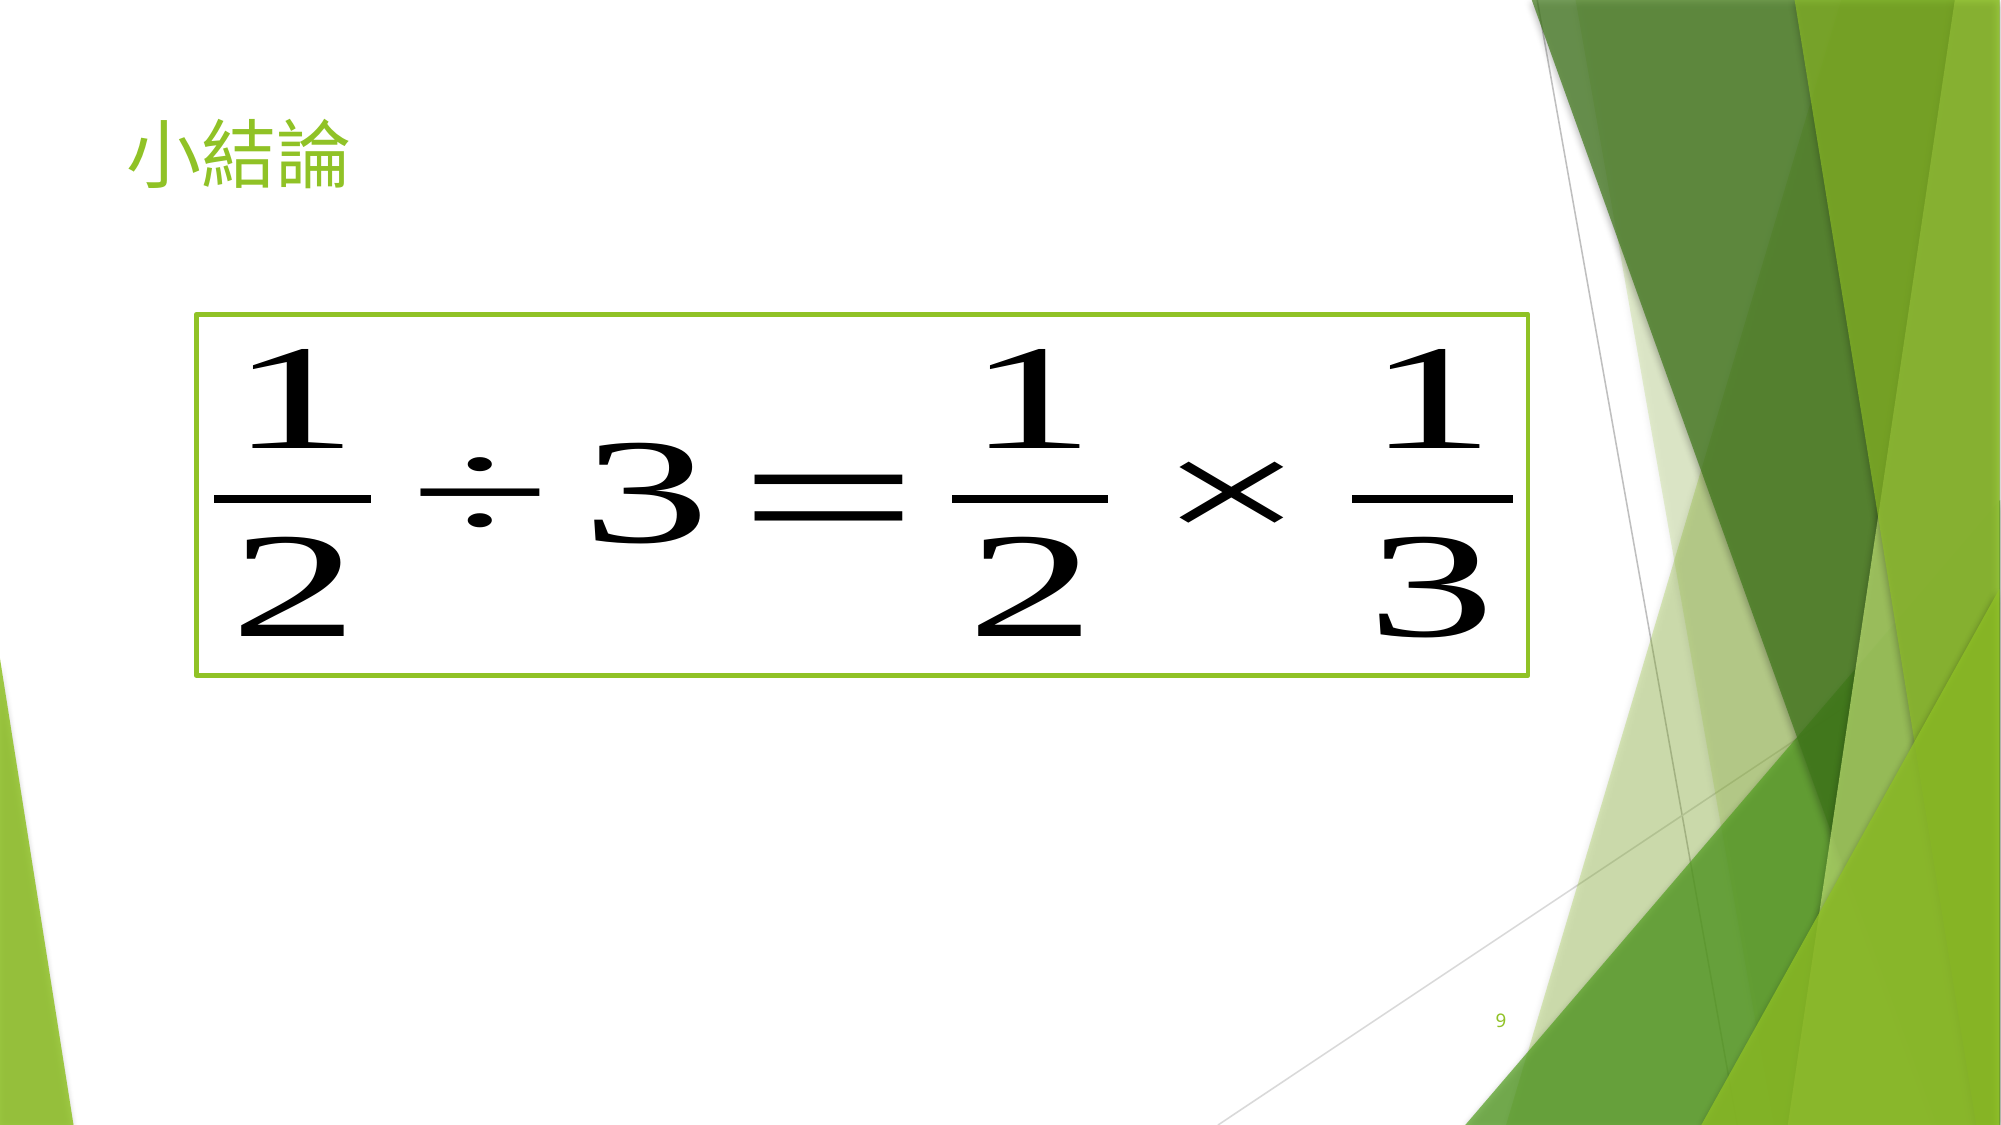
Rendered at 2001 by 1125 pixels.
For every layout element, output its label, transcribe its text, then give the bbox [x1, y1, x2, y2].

title 小結論 [111, 99, 1522, 317]
slide_number 9 [1409, 991, 1522, 1051]
